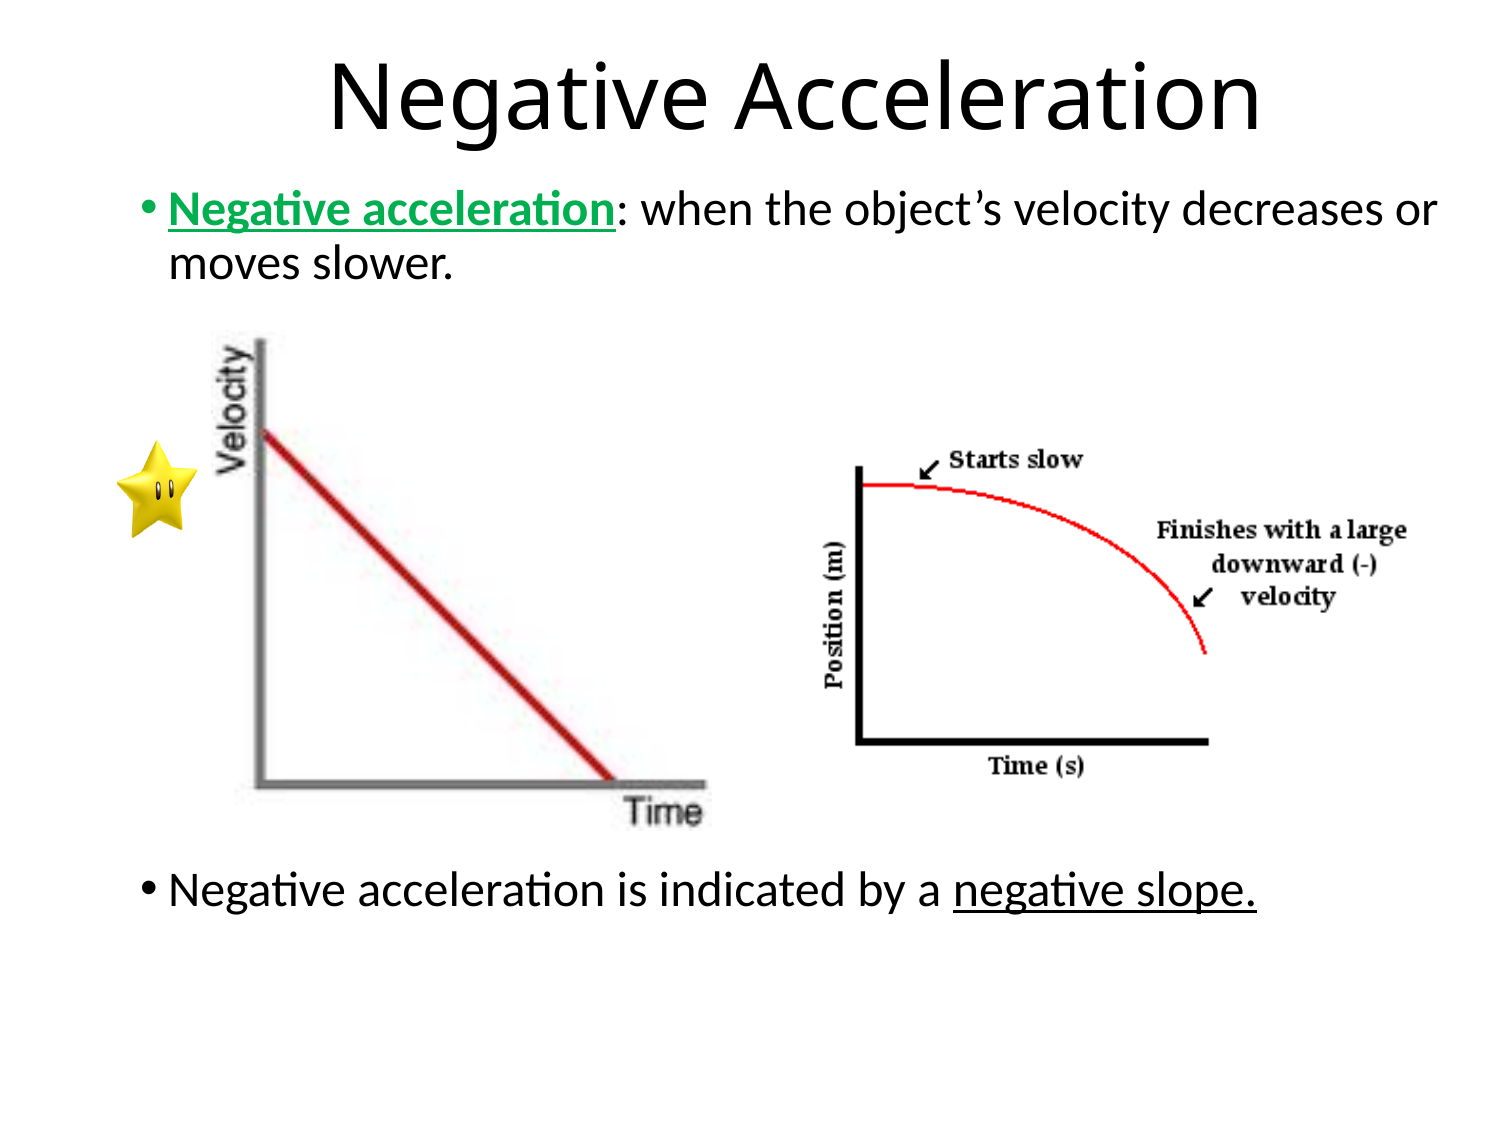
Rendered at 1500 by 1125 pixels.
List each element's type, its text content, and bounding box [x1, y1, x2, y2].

picture [211, 330, 712, 831]
picture [812, 438, 1422, 788]
picture [113, 438, 200, 541]
title Negative Acceleration [125, 24, 1468, 175]
list Negative acceleration: when the object’s velocity decreases or moves slower. Negative acceleration is indicated by a negative slope. [125, 174, 1466, 1075]
